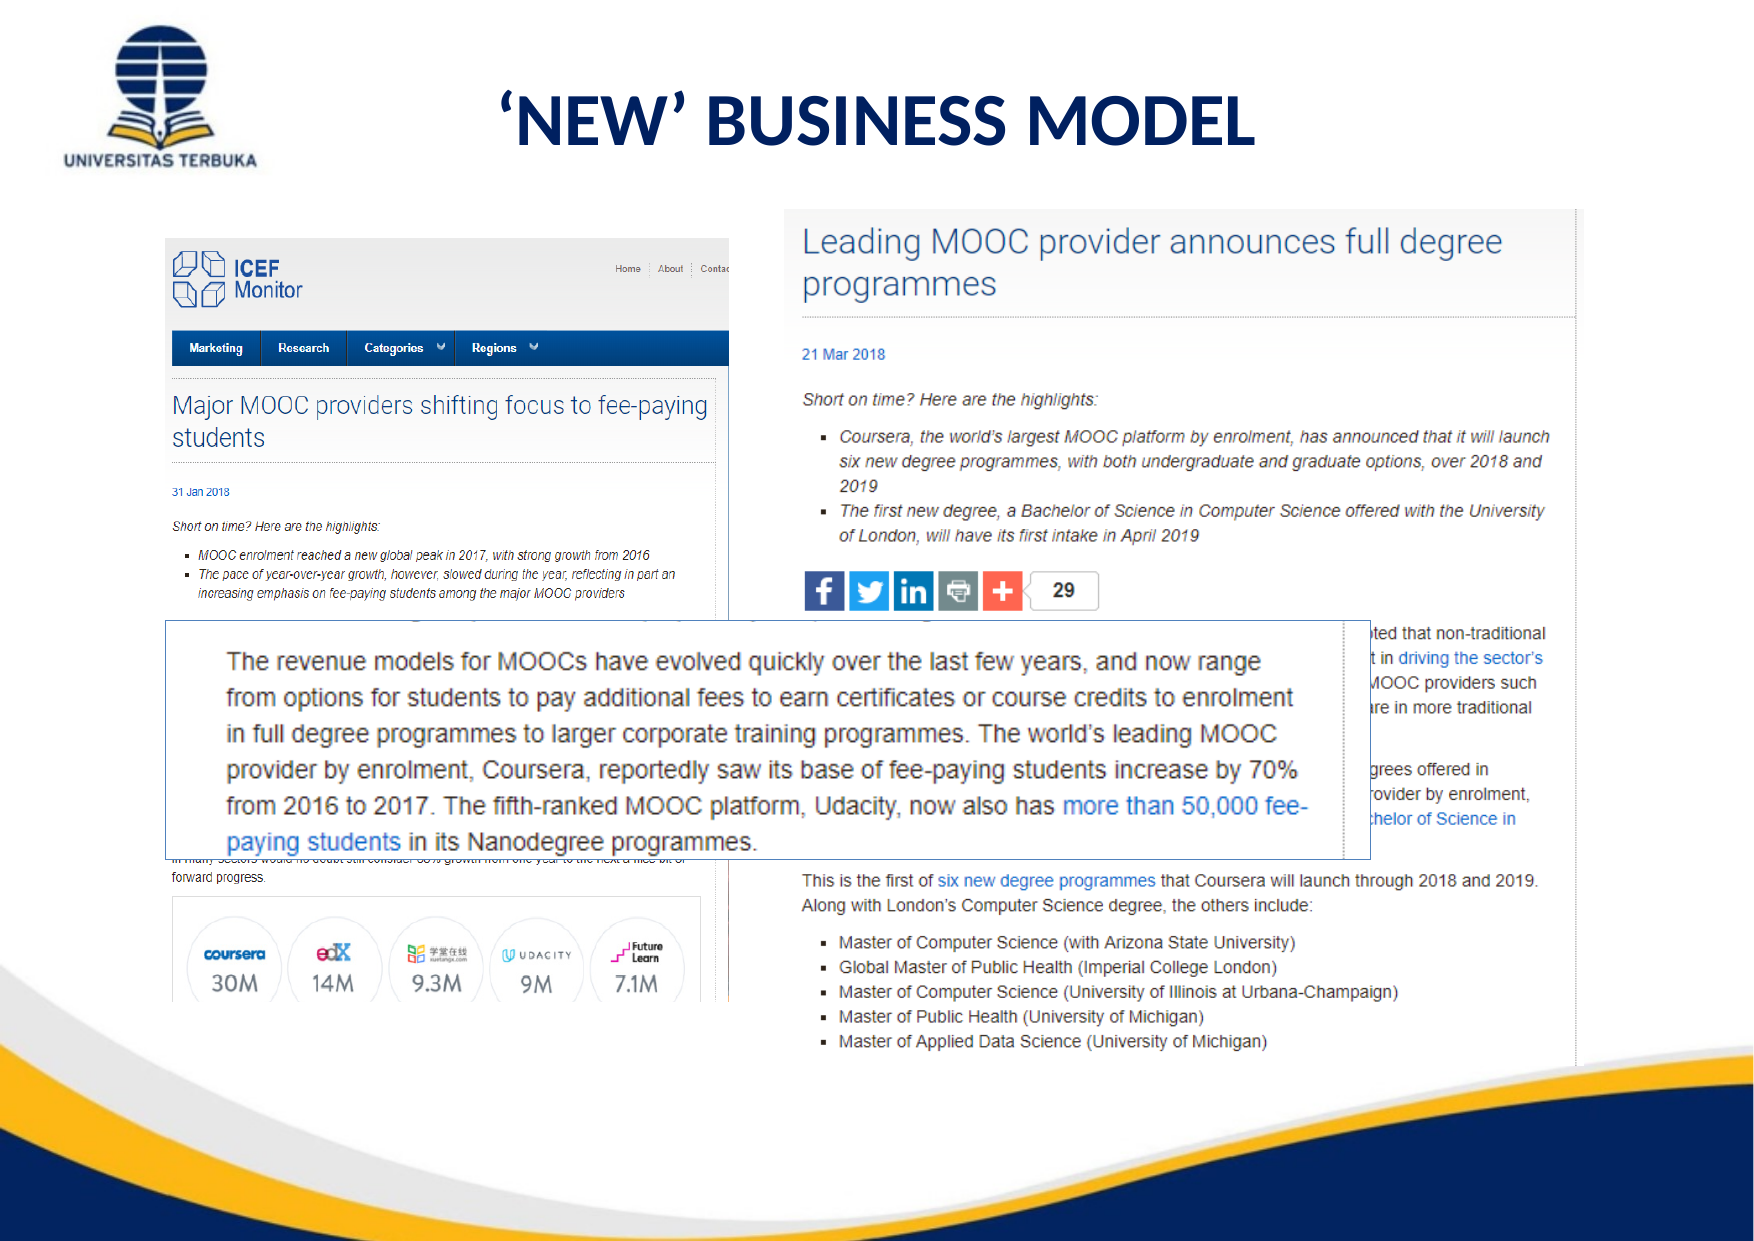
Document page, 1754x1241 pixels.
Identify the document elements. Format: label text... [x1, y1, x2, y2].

picture [0, 209, 1754, 1241]
text_box ‘NEW’ BUSINESS MODEL [0, 0, 1754, 249]
